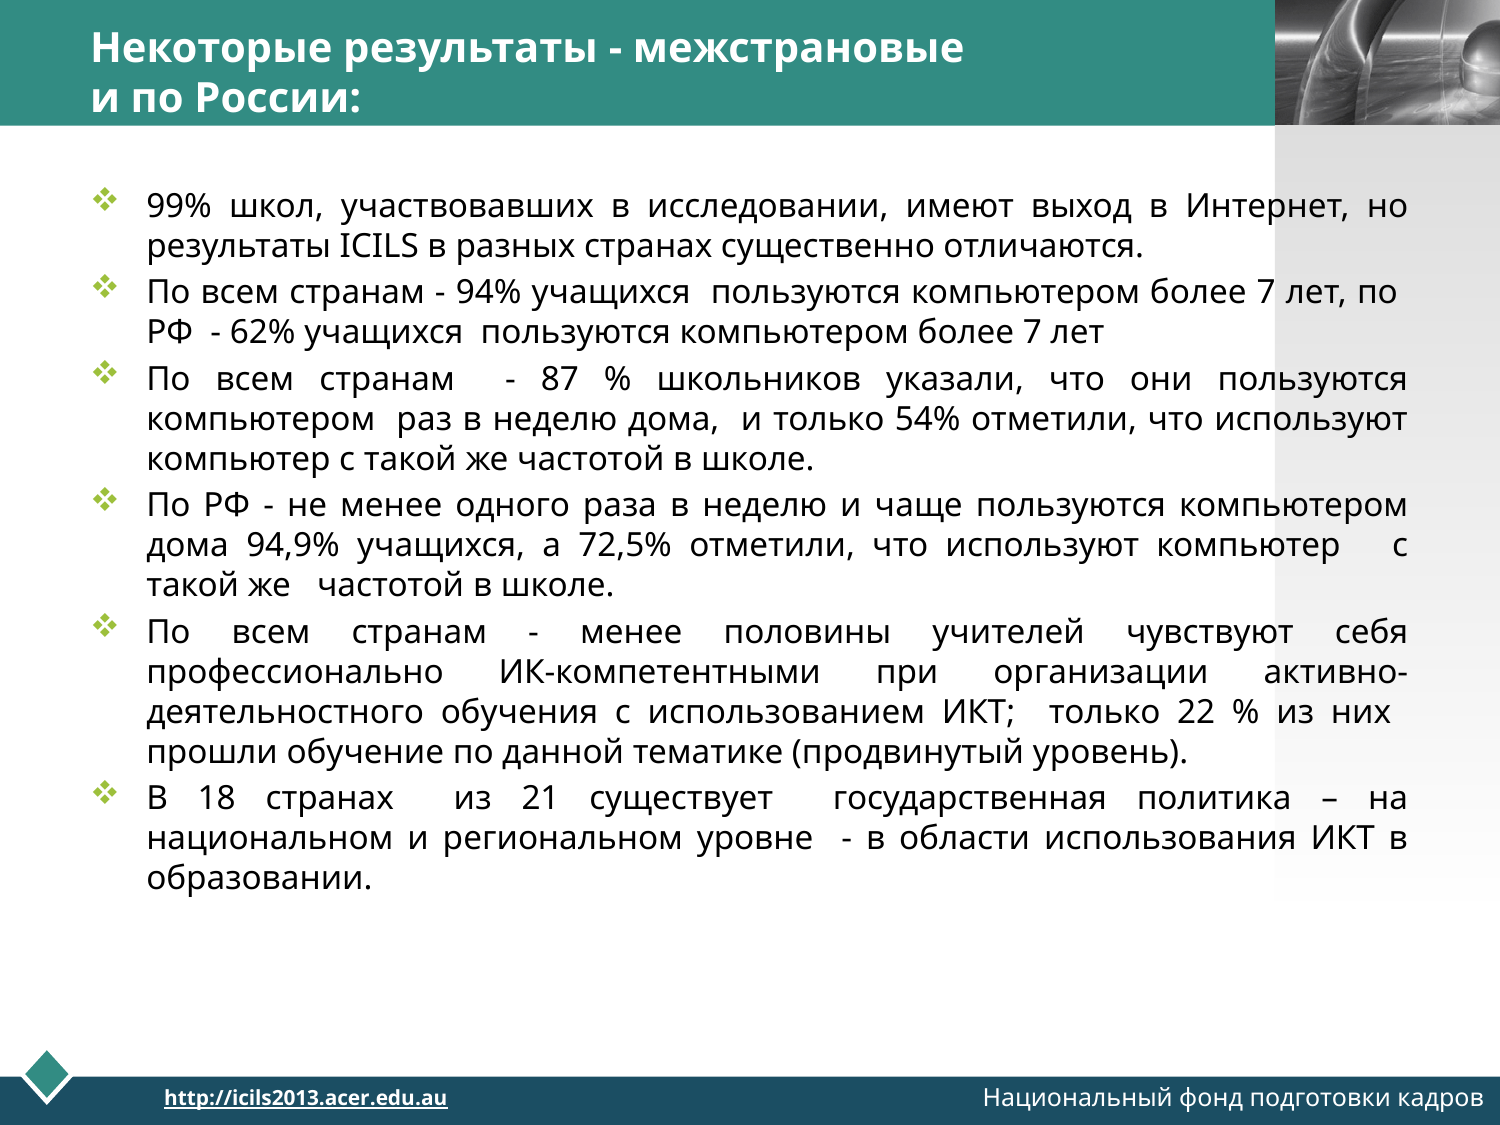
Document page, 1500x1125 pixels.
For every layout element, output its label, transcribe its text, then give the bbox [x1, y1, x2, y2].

footer Национальный фонд подготовки кадров [906, 1073, 1500, 1114]
title Некоторые результаты - межстрановые и по России: [74, 24, 1426, 118]
picture [1275, 0, 1500, 125]
list 99% школ, участвовавших в исследовании, имеют выход в Интернет, но результаты ICILS в разных странах существенно отличаются. По всем странам - 94% учащихся пользуются компьютером более 7 лет, по РФ - 62% учащихся пользуются компьютером более 7 лет По всем странам - 87 % школьников указали, что они пользуются компьютером раз в неделю дома, и только 54% отметили, что используют компьютер с такой же частотой в школе. По РФ - не менее одного раза в неделю и чаще пользуются компьютером дома 94,9% учащихся, а 72,5% отметили, что используют компьютер с такой же частотой в школе. По всем странам - менее половины учителей чувствуют себя профессионально ИК-компетентными при организации активно-деятельностного обучения с использованием ИКТ; только 22 % из них прошли обучение по данной тематике (продвинутый уровень). В 18 странах из 21 существует государственная политика – на национальном и региональном уровне - в области использования ИКТ в образовании. [74, 176, 1426, 1038]
slide_number http://icils2013.acer.edu.au [62, 1077, 463, 1113]
